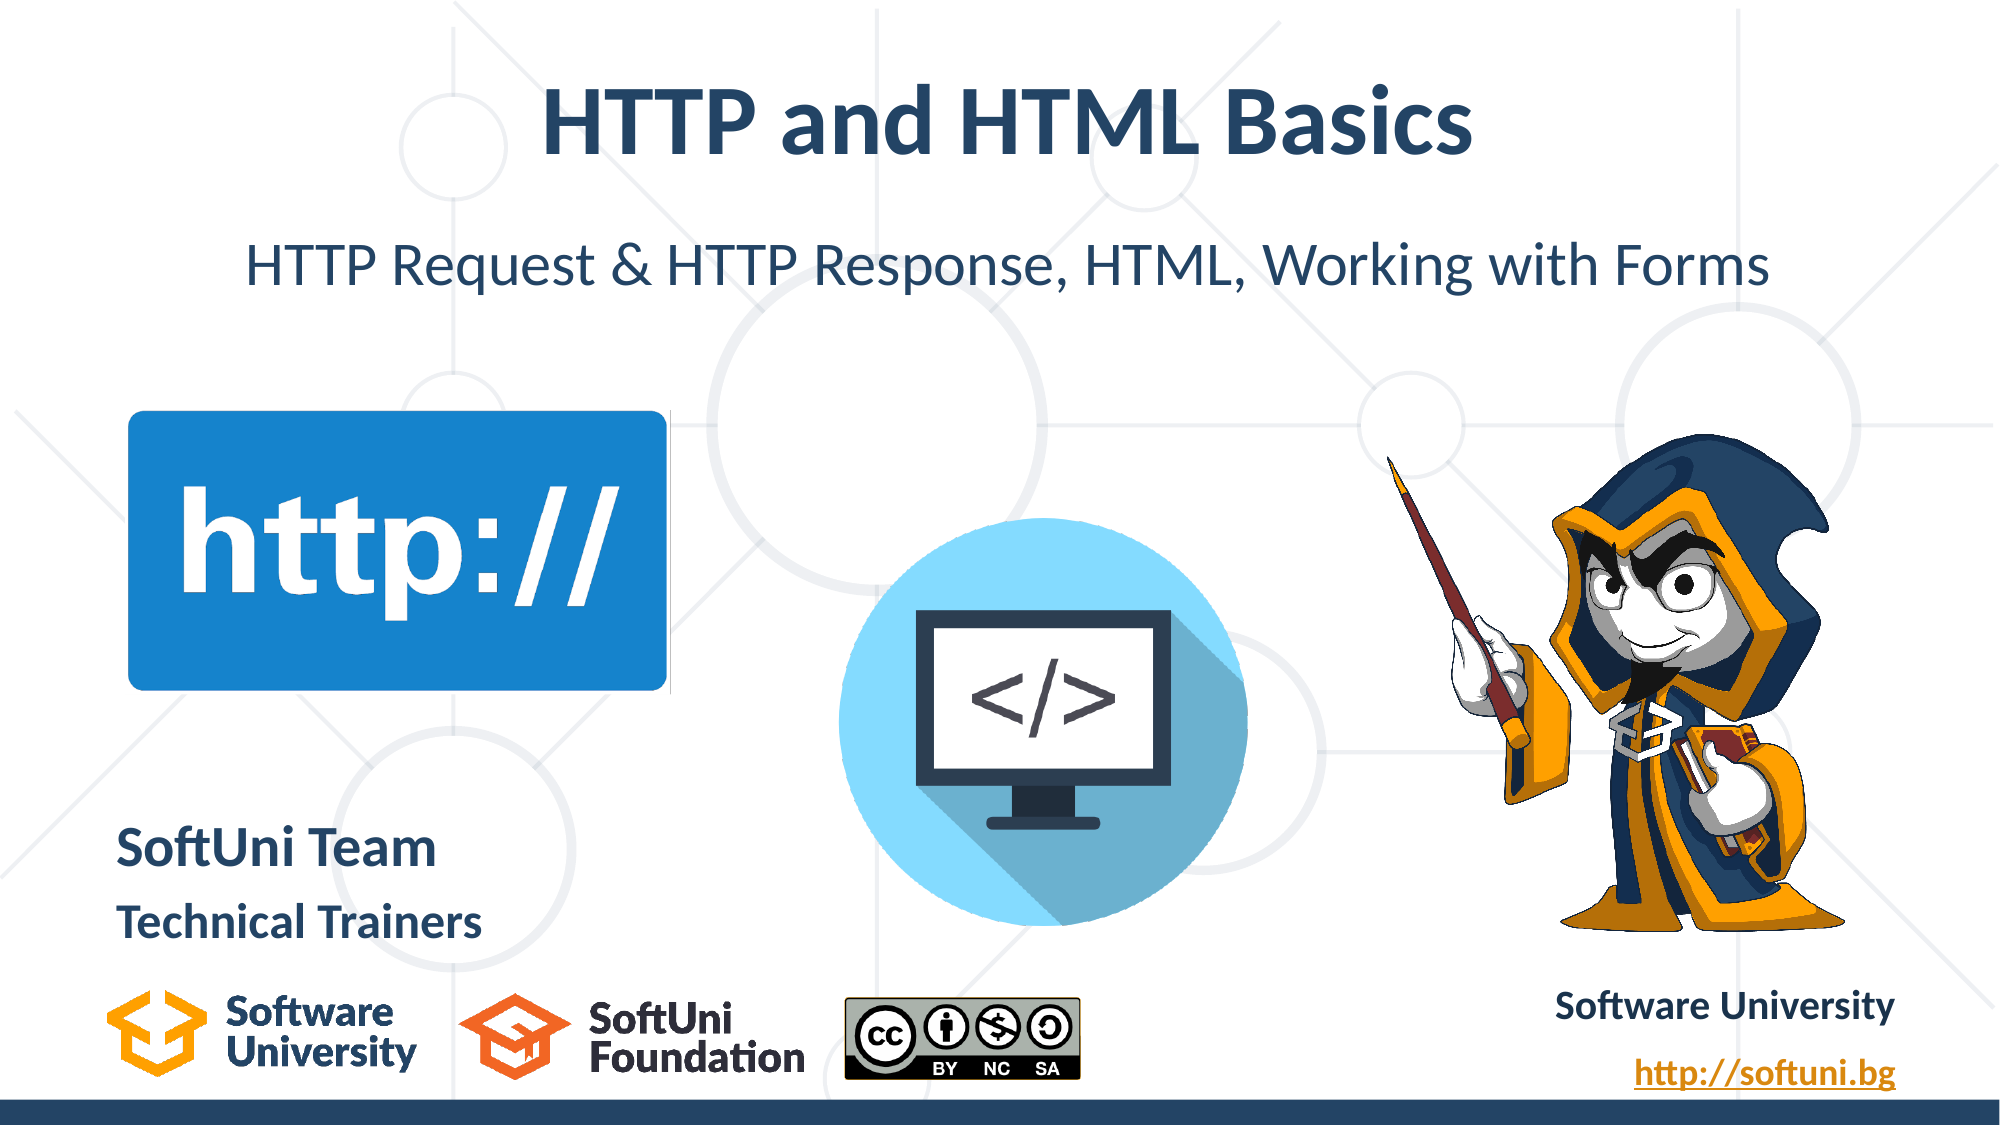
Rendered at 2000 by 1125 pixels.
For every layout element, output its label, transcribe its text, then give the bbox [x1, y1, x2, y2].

picture [221, 990, 417, 1077]
picture [61, 216, 733, 888]
picture [458, 993, 804, 1080]
title HTTP and HTML Basics [109, 41, 1908, 187]
list http://softuni.bg [1417, 1040, 1902, 1098]
picture [845, 997, 1081, 1079]
picture [1369, 389, 1890, 953]
picture [107, 990, 211, 1077]
list Technical Trainers [110, 897, 595, 954]
picture [838, 518, 1248, 926]
list Software University [1417, 970, 1902, 1034]
subtitle HTTP Request & HTTP Response, HTML, Working with Forms [109, 213, 1908, 359]
